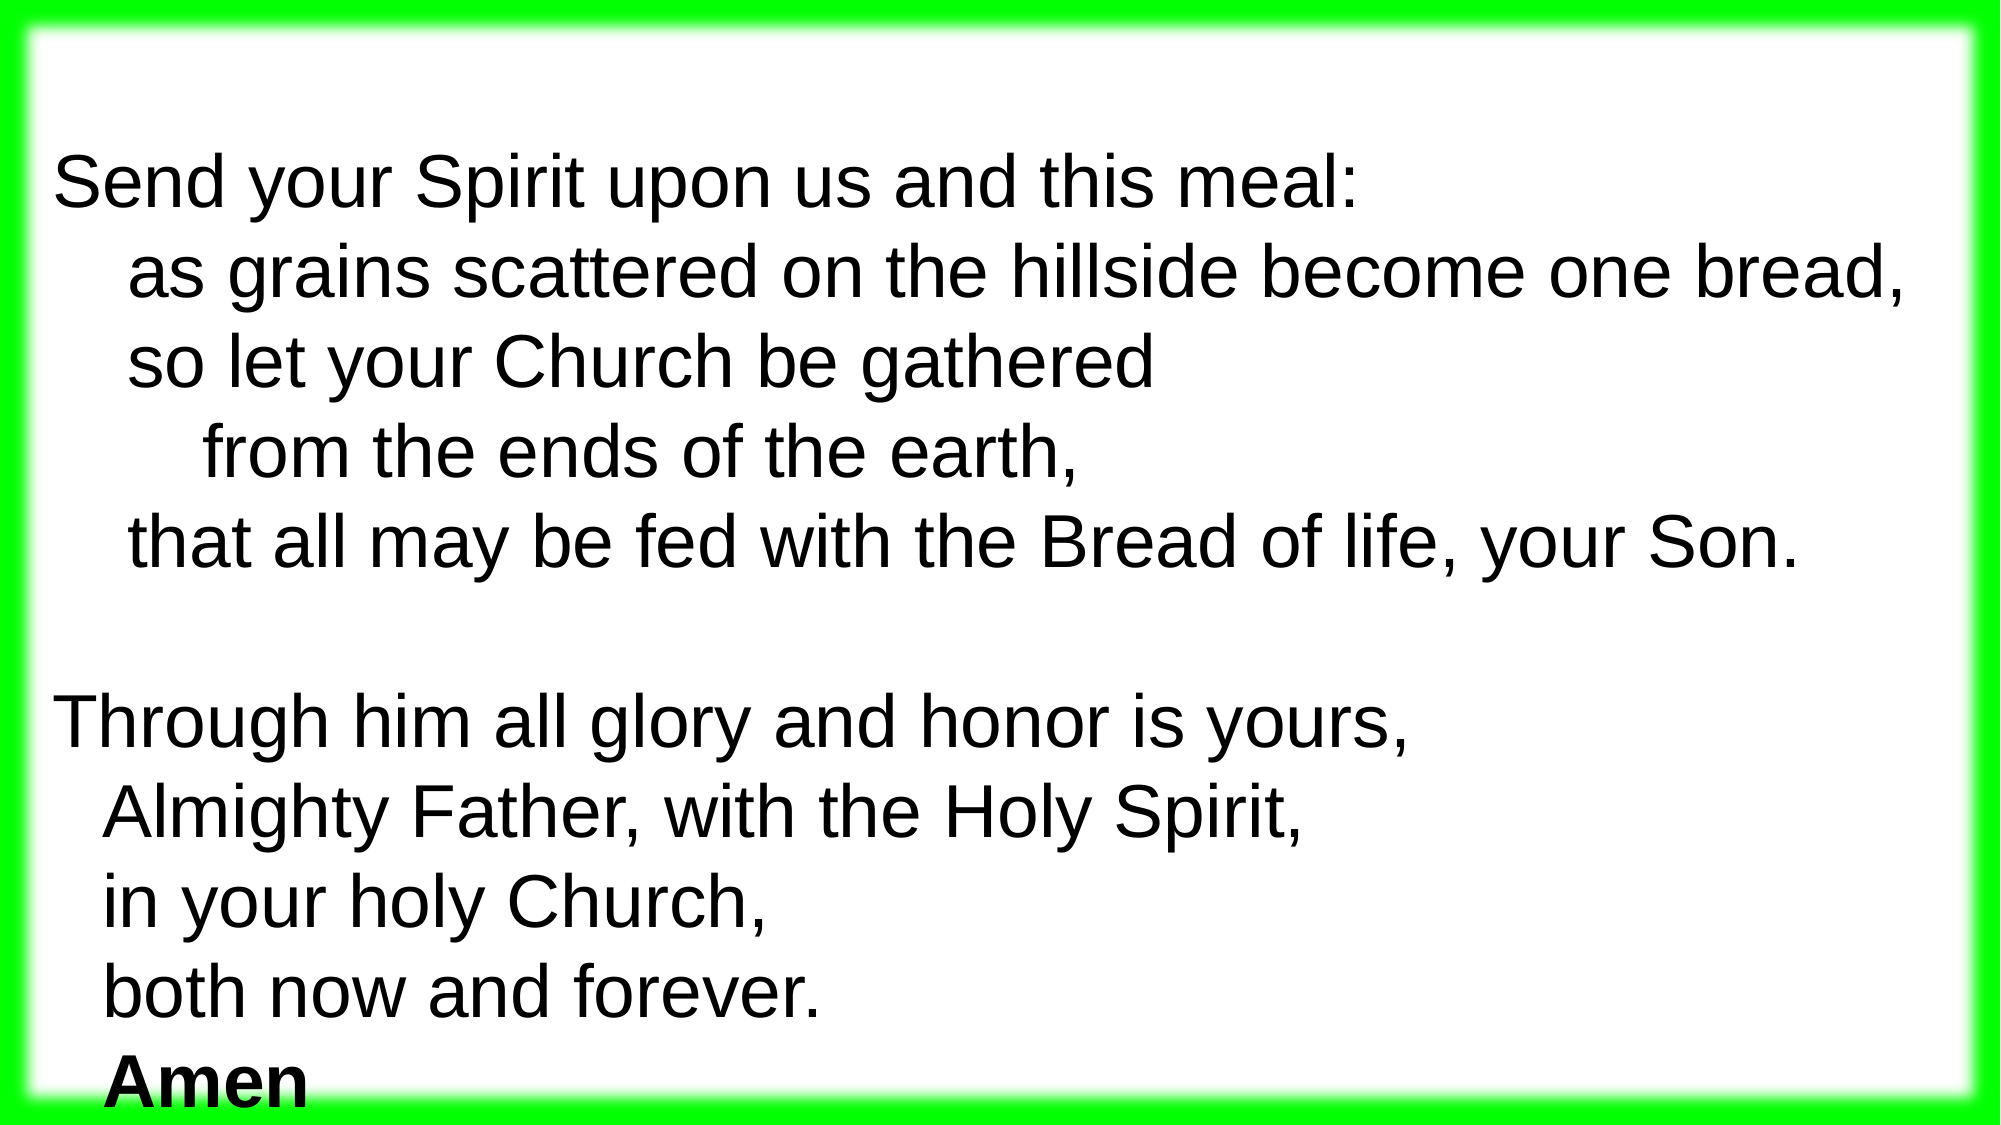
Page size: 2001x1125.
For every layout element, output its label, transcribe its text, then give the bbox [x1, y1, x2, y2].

picture [0, 0, 2001, 1125]
text_box Send your Spirit upon us and this meal: as grains scattered on the hillside become one bread, so let your Church be gathered from the ends of the earth, that all may be fed with the Bread of life, your Son. Through him all glory and honor is yours, Almighty Father, with the Holy Spirit, in your holy Church, both now and forever. Amen [37, 124, 1963, 1125]
